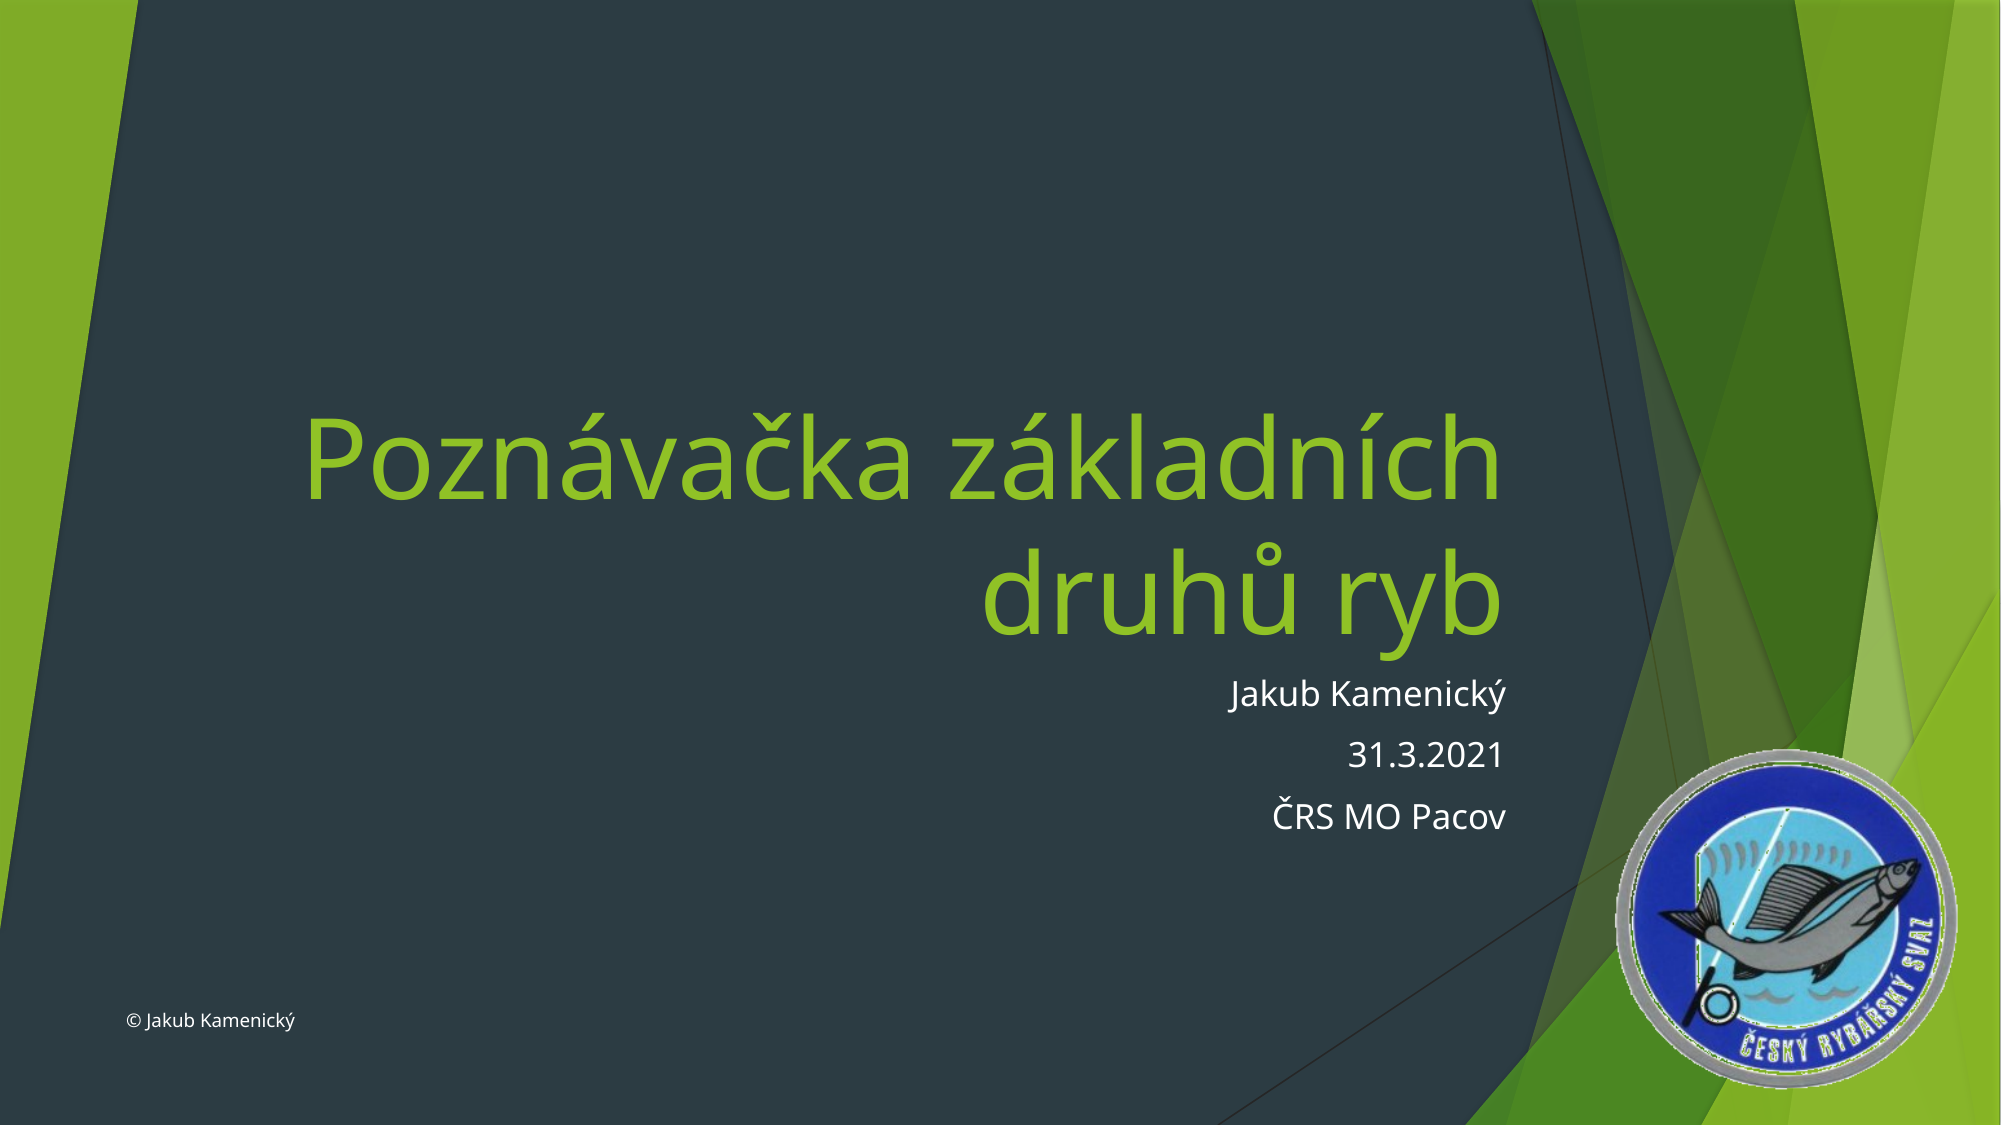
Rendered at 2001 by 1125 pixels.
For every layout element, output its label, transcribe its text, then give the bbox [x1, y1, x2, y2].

footer © Jakub Kamenický [111, 991, 1145, 1051]
picture [1600, 716, 1982, 1106]
title Poznávačka základních druhů ryb [247, 394, 1522, 664]
subtitle Jakub Kamenický 31.3.2021 ČRS MO Pacov [247, 664, 1522, 845]
